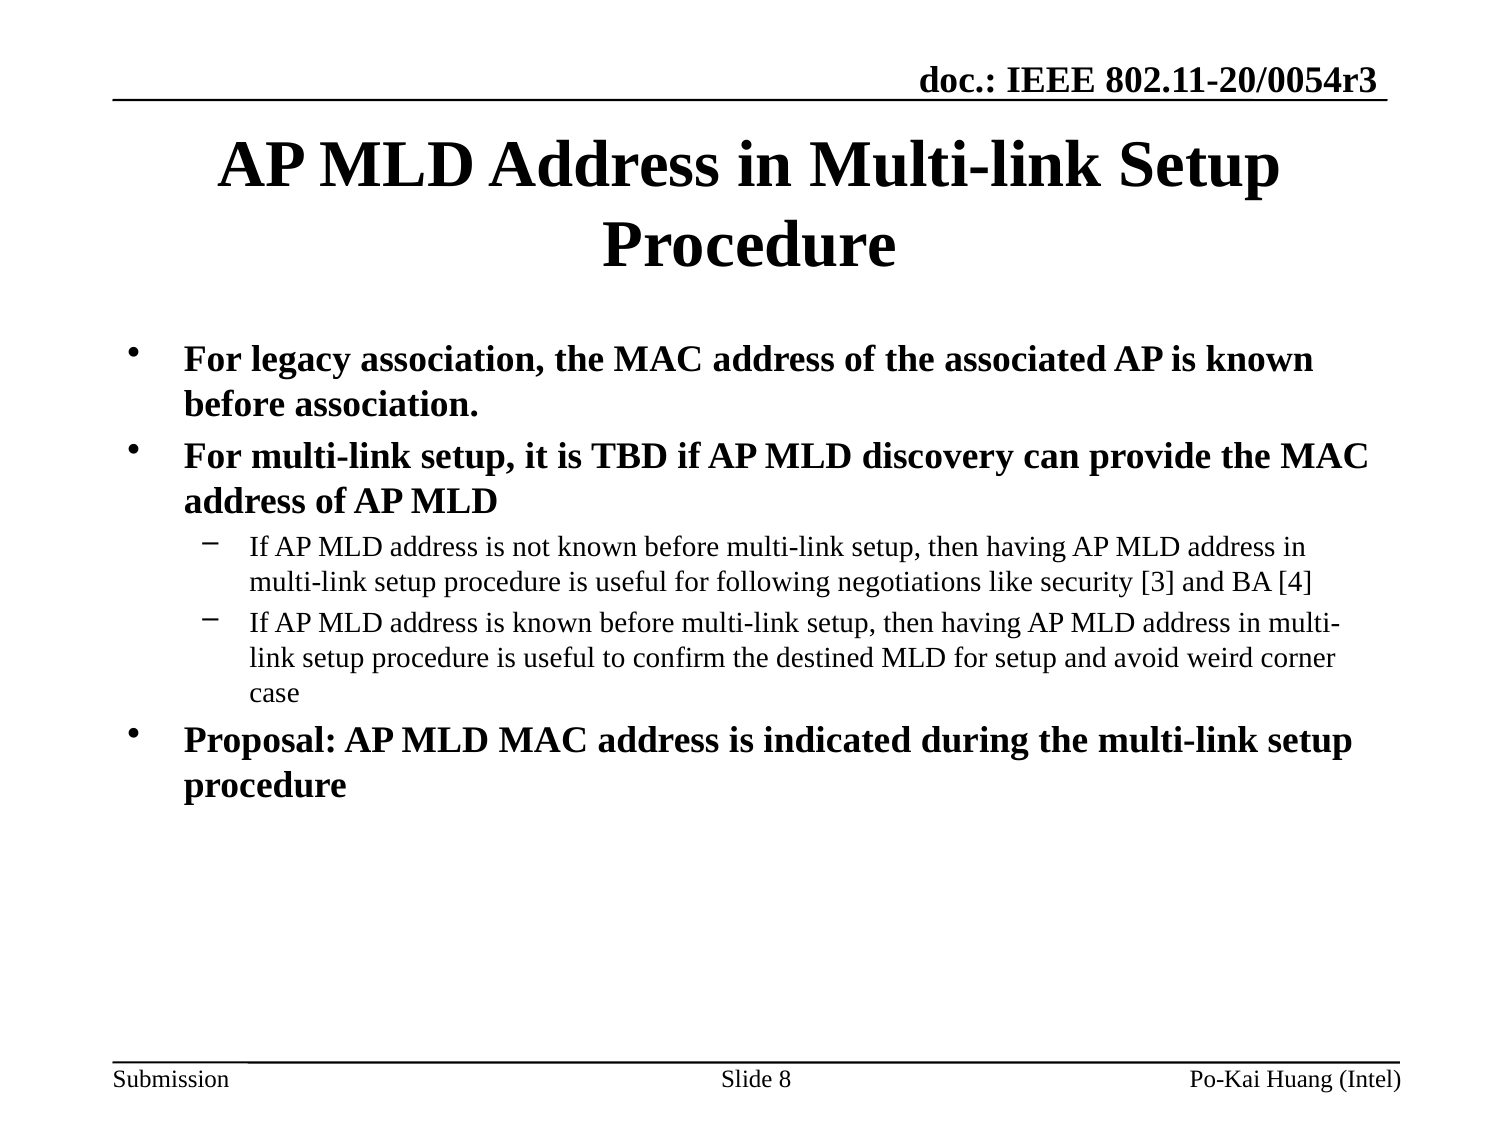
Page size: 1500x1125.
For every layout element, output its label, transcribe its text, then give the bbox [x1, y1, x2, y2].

slide_number Slide 8 [712, 1061, 800, 1093]
list For legacy association, the MAC address of the associated AP is known before association. For multi-link setup, it is TBD if AP MLD discovery can provide the MAC address of AP MLD If AP MLD address is not known before multi-link setup, then having AP MLD address in multi-link setup procedure is useful for following negotiations like security [3] and BA [4] If AP MLD address is known before multi-link setup, then having AP MLD address in multi-link setup procedure is useful to confirm the destined MLD for setup and avoid weird corner case Proposal: AP MLD MAC address is indicated during the multi-link setup procedure [112, 326, 1388, 1002]
title AP MLD Address in Multi-link Setup Procedure [112, 112, 1388, 288]
footer Po-Kai Huang (Intel) [1186, 1061, 1402, 1093]
